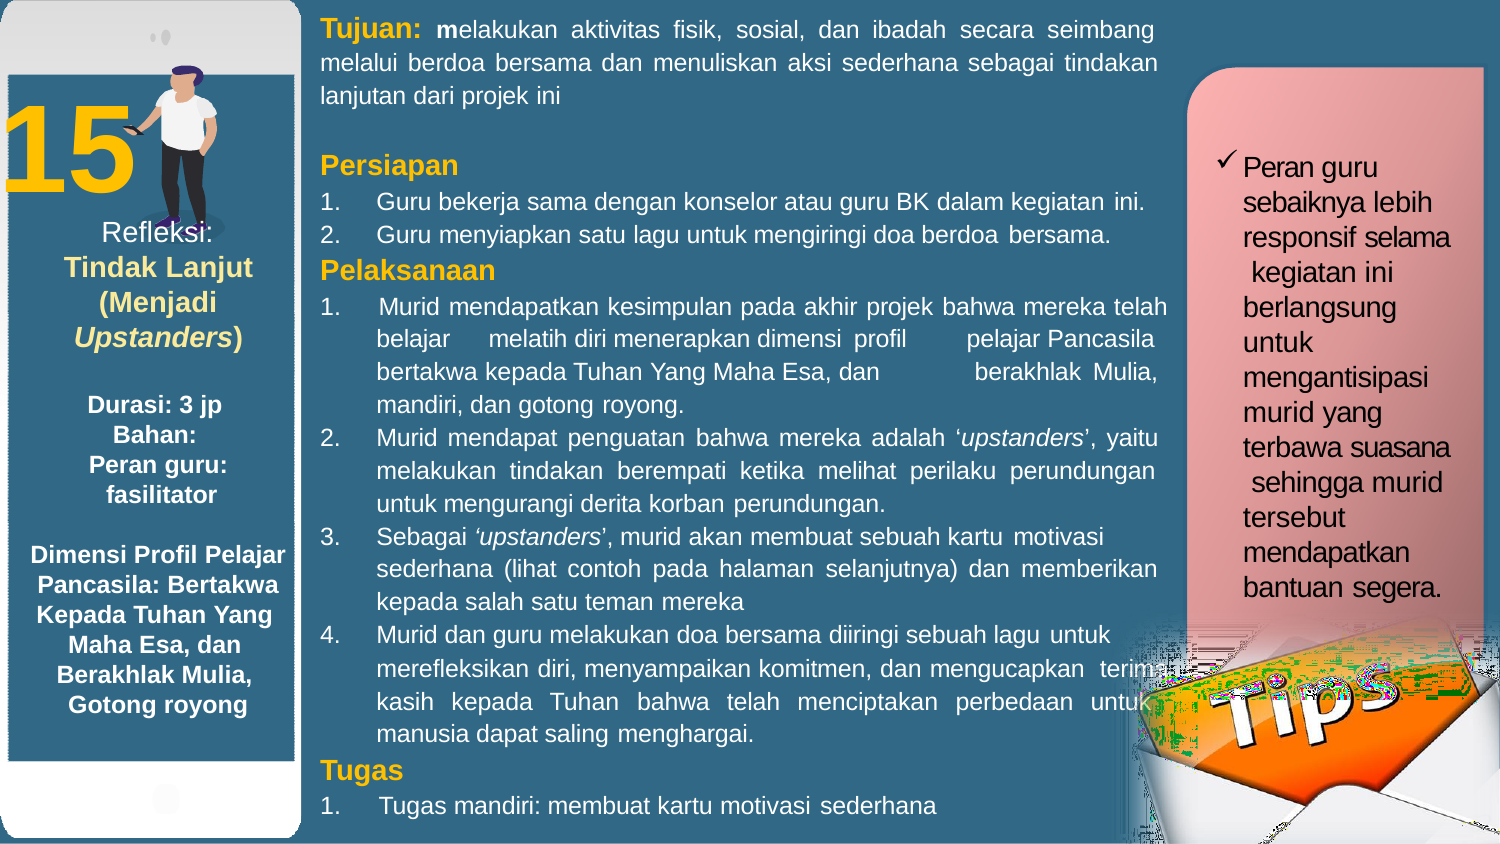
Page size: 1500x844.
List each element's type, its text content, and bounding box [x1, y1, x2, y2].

text_box [303, 0, 1500, 844]
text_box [1182, 63, 1489, 693]
text_box Murid mendapat penguatan bahwa mereka adalah ‘upstanders’, yaitu melakukan tindakan berempati ketika melihat perilaku perundungan untuk mengurangi derita korban perundungan. Sebagai ‘upstanders’, murid akan membuat sebuah kartu motivasi sederhana (lihat contoh pada halaman selanjutnya) dan memberikan kepada salah satu teman mereka Murid dan guru melakukan doa bersama diiringi sebuah lagu untuk [318, 416, 1170, 648]
text_box belajar melatih diri menerapkan dimensi profil [374, 320, 951, 350]
text_box Tujuan: melakukan aktivitas fisik, sosial, dan ibadah secara seimbang melalui berdoa bersama dan menuliskan aksi sederhana sebagai tindakan lanjutan dari projek ini [318, 2, 1169, 110]
text_box [1102, 604, 1500, 844]
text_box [0, 0, 302, 838]
text_box Guru bekerja sama dengan konselor atau guru BK dalam kegiatan ini. Guru menyiapkan satu lagu untuk mengiringi doa berdoa bersama. [318, 180, 1156, 244]
text_box merefleksikan diri, menyampaikan komitmen, dan mengucapkan terima kasih kepada Tuhan bahwa telah menciptakan perbedaan untuk manusia dapat saling menghargai. Tugas 1. Tugas mandiri: membuat kartu motivasi sederhana [318, 648, 1102, 820]
text_box Pelaksanaan 1. Murid mendapatkan kesimpulan pada akhir projek bahwa mereka telah [318, 244, 1170, 320]
text_box Persiapan [318, 144, 462, 180]
text_box pelajar Pancasila berakhlak Mulia, [964, 317, 1170, 386]
text_box bertakwa kepada Tuhan Yang Maha Esa, dan mandiri, dan gotong royong. [374, 350, 958, 416]
